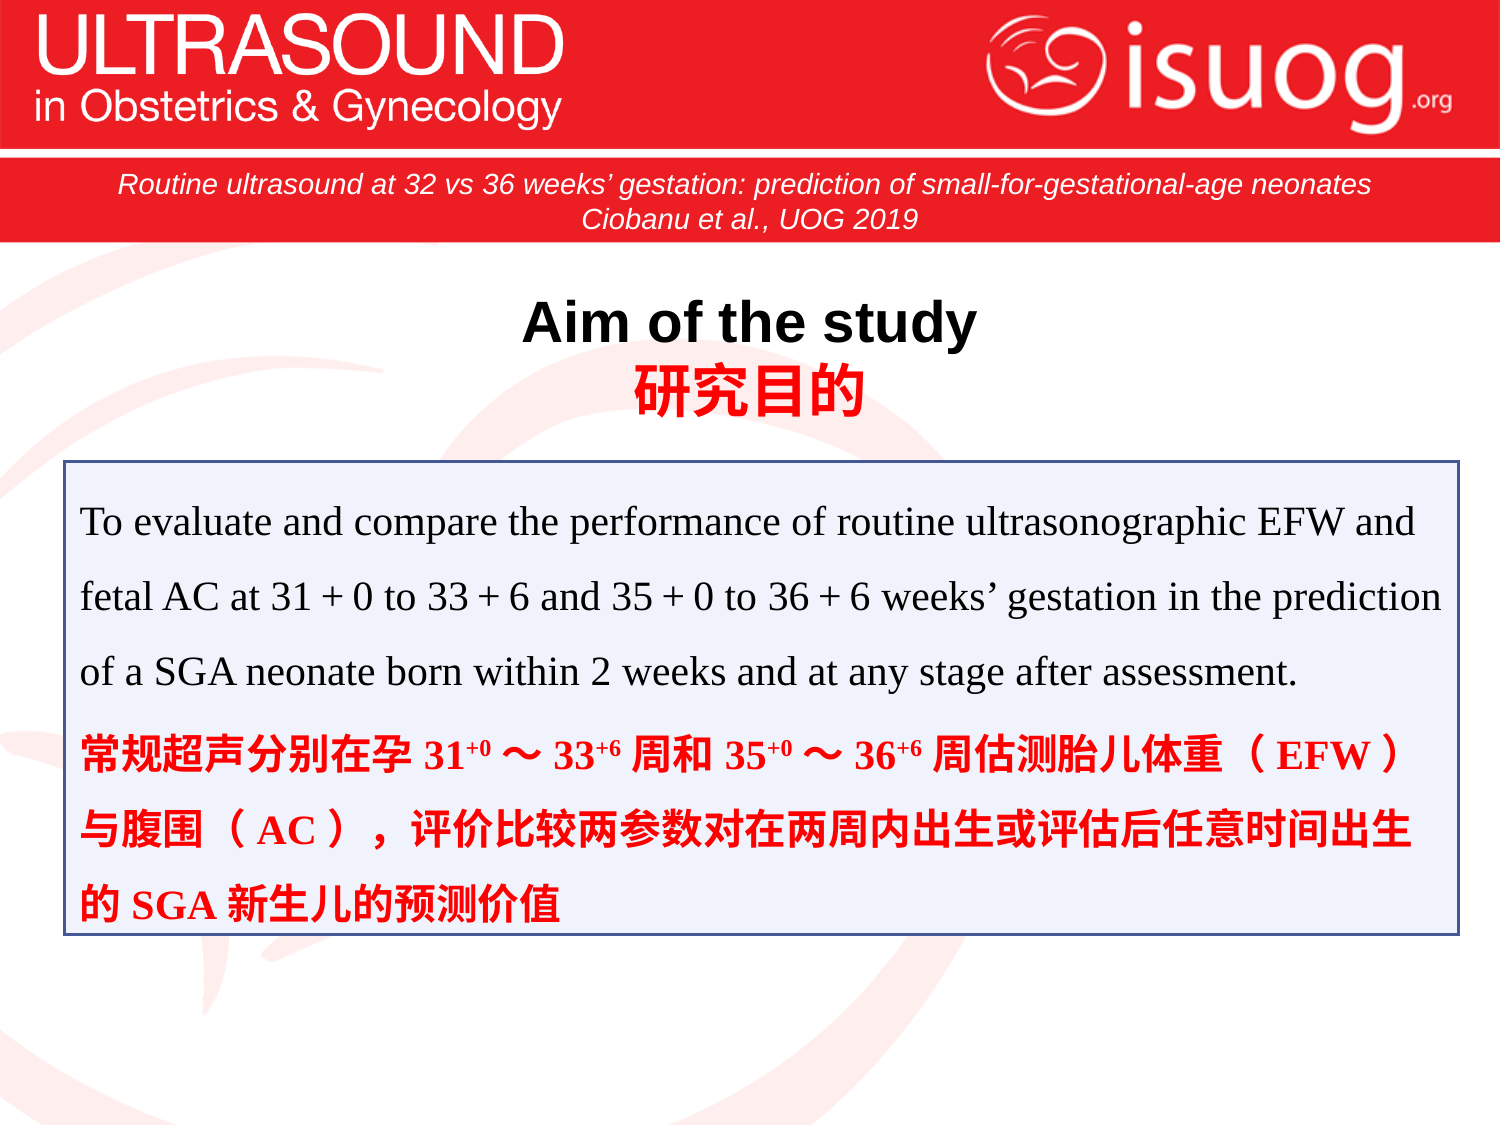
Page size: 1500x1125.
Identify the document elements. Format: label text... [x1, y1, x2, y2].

text_box Aim of the study 研究目的 [450, 276, 1050, 431]
picture [0, 243, 1500, 1125]
text_box Routine ultrasound at 32 vs 36 weeks’ gestation: prediction of small-for-gestational-age neonates Ciobanu et al., UOG 2019 [0, 157, 1500, 243]
text_box To evaluate and compare the performance of routine ultrasonographic EFW and fetal AC at 31 + 0 to 33 + 6 and 35 + 0 to 36 + 6 weeks’ gestation in the prediction of a SGA neonate born within 2 weeks and at any stage after assessment. 常规超声分别在孕31+0～33+6周和35+0～36+6周估测胎儿体重（EFW）与腹围（AC），评价比较两参数对在两周内出生或评估后任意时间出生的SGA新生儿的预测价值 [64, 461, 1459, 935]
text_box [0, 0, 1500, 150]
picture [0, 150, 1500, 157]
